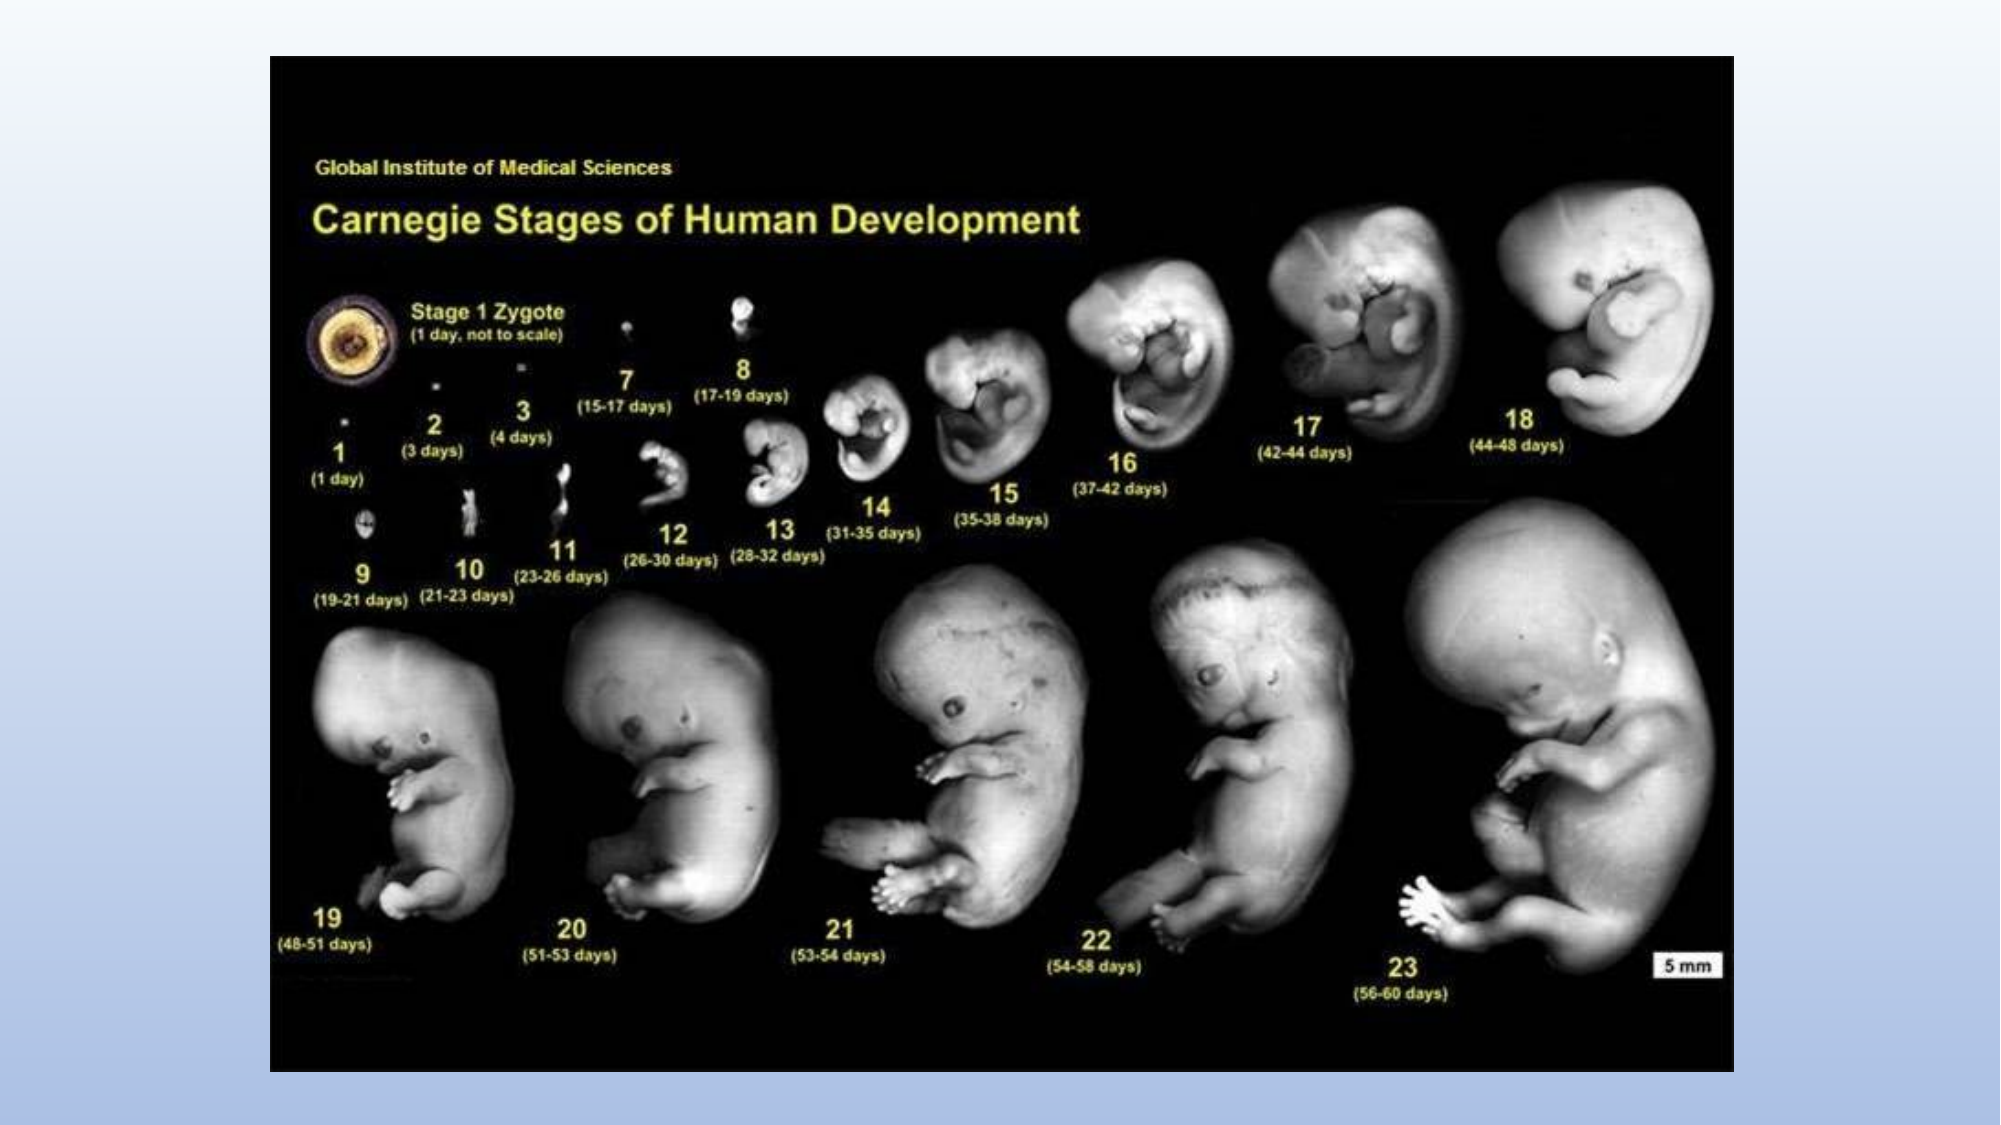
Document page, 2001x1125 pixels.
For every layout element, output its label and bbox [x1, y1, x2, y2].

picture [270, 56, 1734, 1072]
